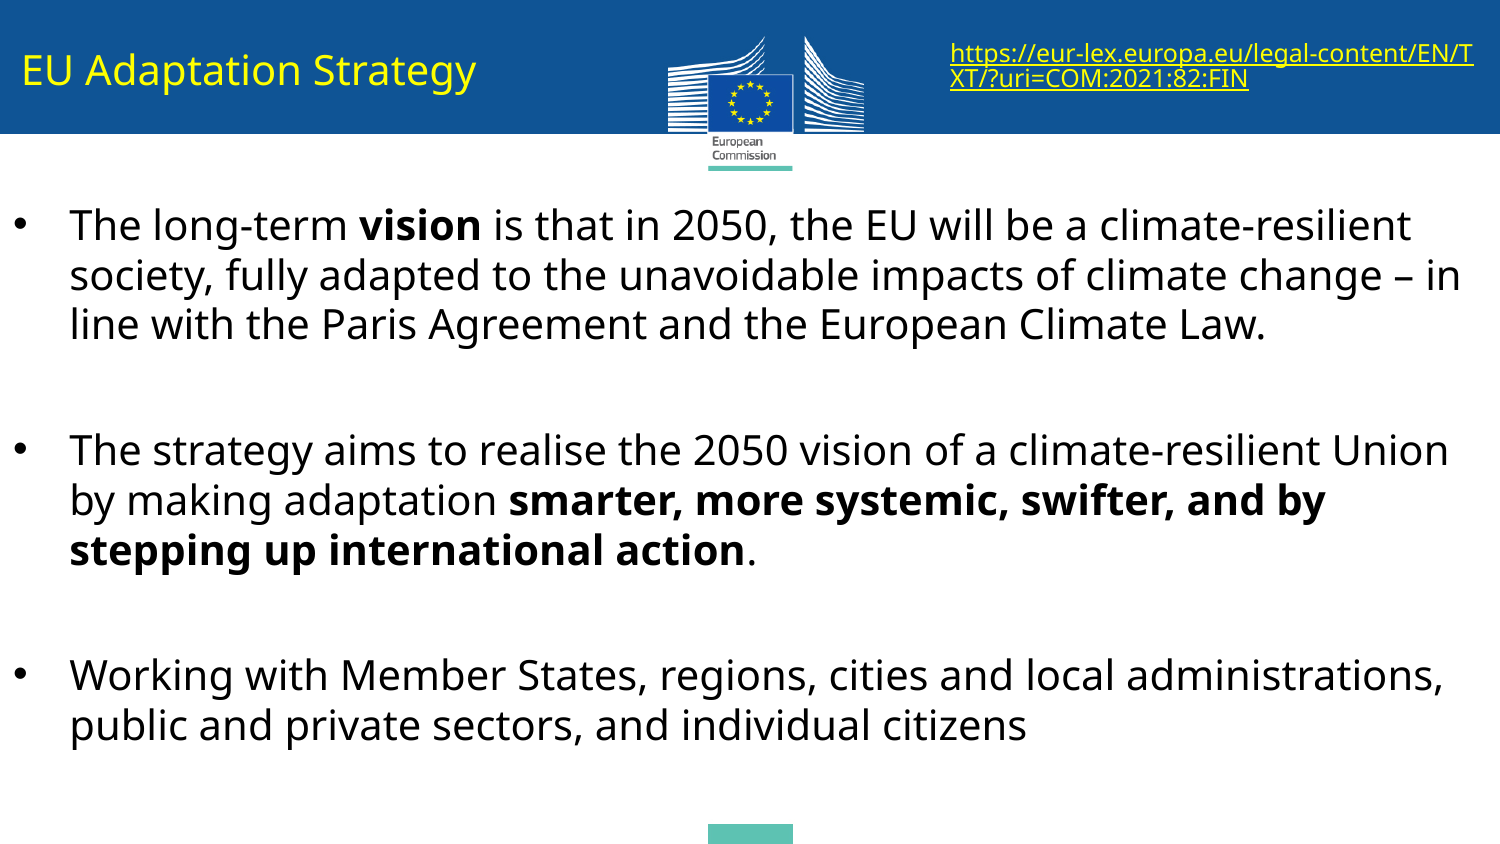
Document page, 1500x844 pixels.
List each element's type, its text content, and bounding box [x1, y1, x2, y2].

text_box https://eur-lex.europa.eu/legal-content/EN/TXT/?uri=COM:2021:82:FIN [935, 30, 1499, 109]
picture [0, 0, 1500, 844]
text_box The long-term vision is that in 2050, the EU will be a climate-resilient society, fully adapted to the unavoidable impacts of climate change – in line with the Paris Agreement and the European Climate Law. The strategy aims to realise the 2050 vision of a climate-resilient Union by making adaptation smarter, more systemic, swifter, and by stepping up international action. Working with Member States, regions, cities and local administrations, public and private sectors, and individual citizens [0, 190, 1499, 756]
text_box EU Adaptation Strategy [6, 36, 662, 102]
